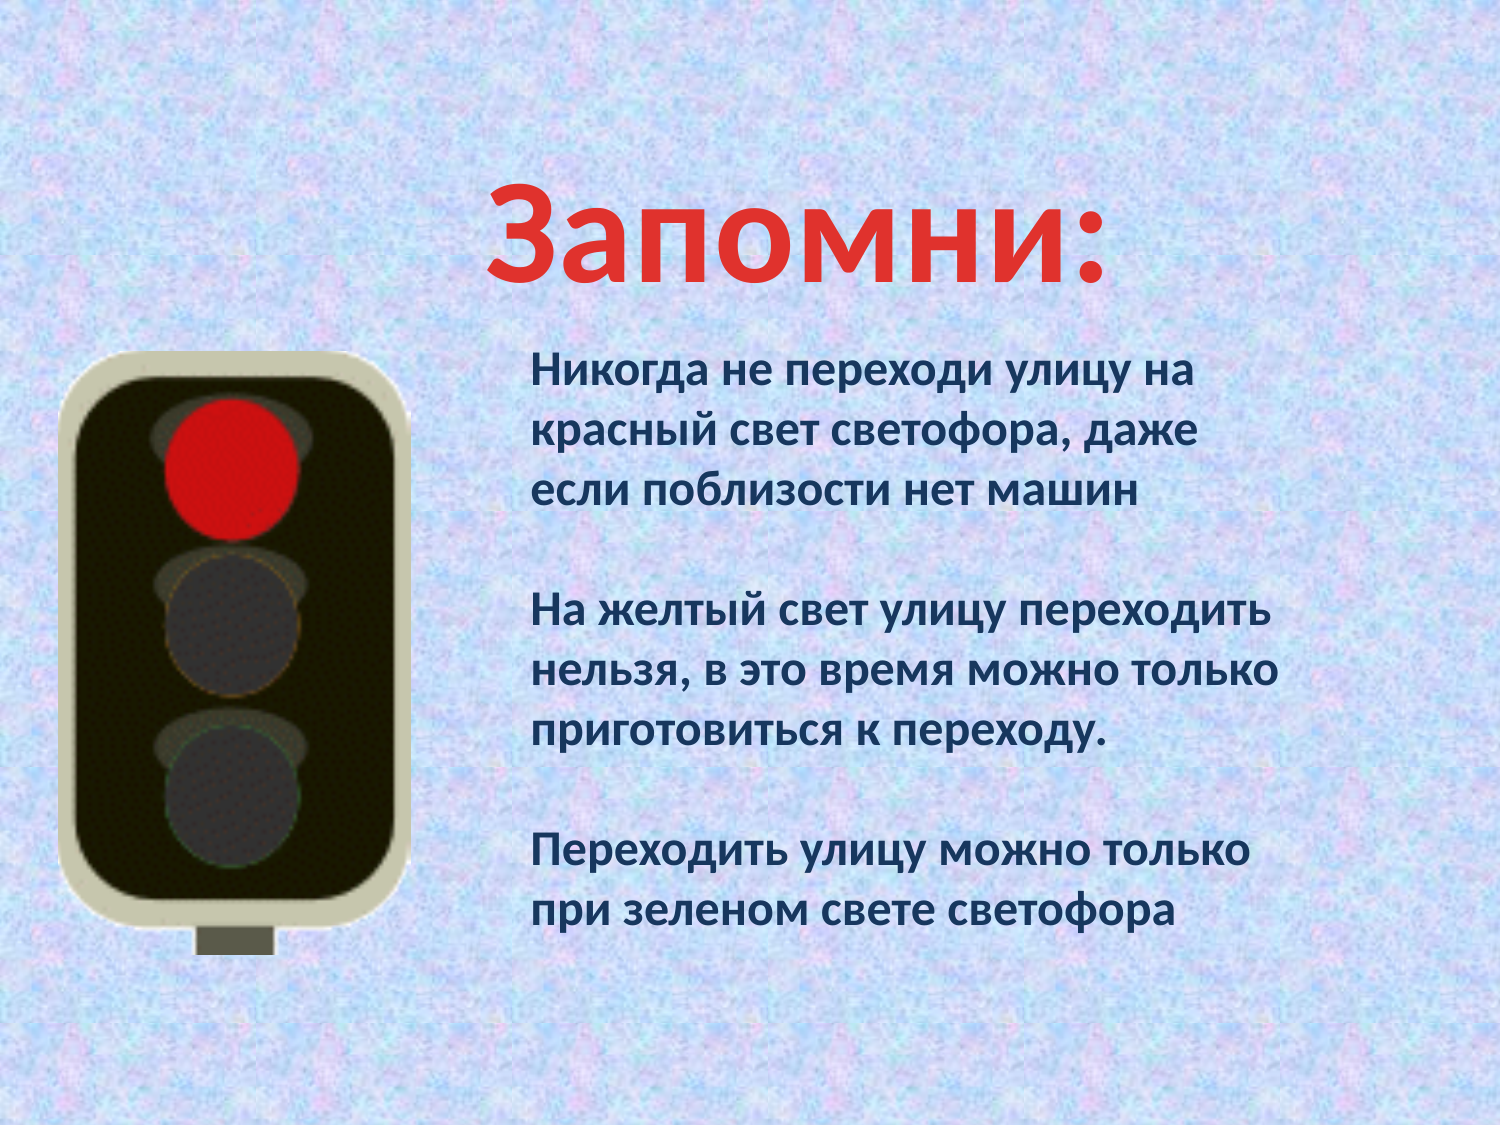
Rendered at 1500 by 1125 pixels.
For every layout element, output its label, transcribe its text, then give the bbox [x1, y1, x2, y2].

text_box Запомни: [469, 125, 1129, 321]
text_box Никогда не переходи улицу на красный свет светофора, даже если поблизости нет машин На желтый свет улицу переходить нельзя, в это время можно только приготовиться к переходу. Переходить улицу можно только при зеленом свете светофора [515, 328, 1325, 943]
picture [0, 0, 1500, 1125]
